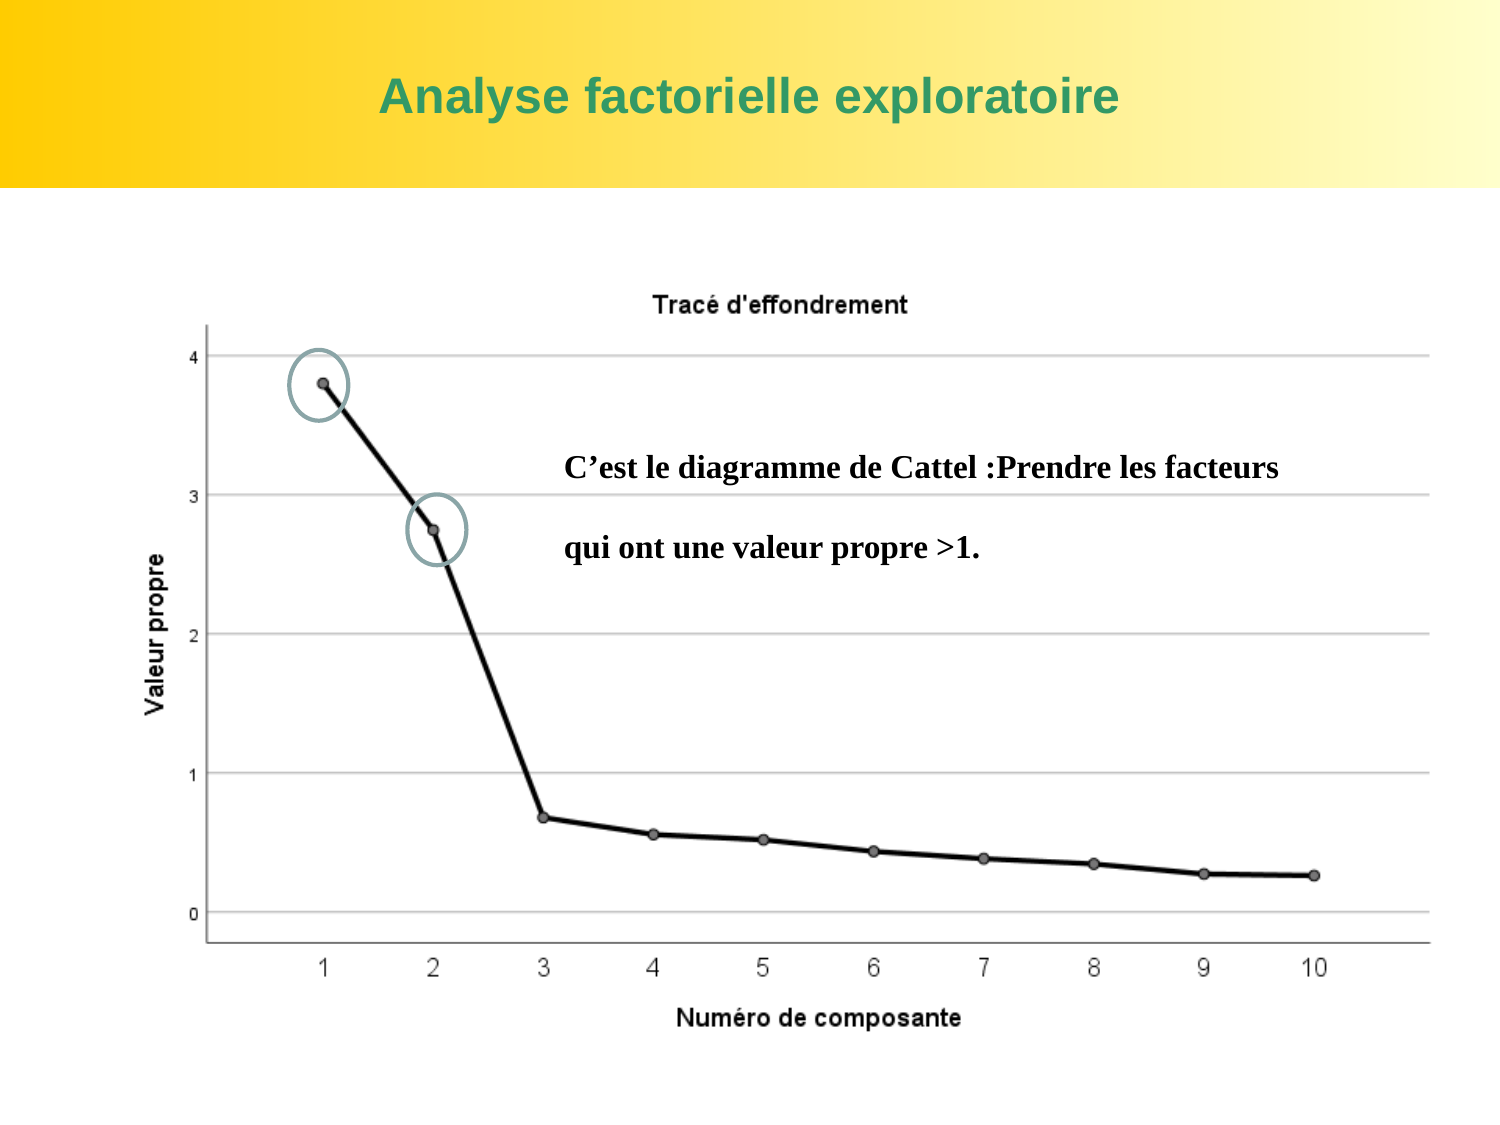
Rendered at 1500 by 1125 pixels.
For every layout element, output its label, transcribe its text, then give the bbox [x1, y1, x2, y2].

title Analyse factorielle exploratoire [0, 0, 1500, 188]
picture [111, 266, 1447, 1055]
